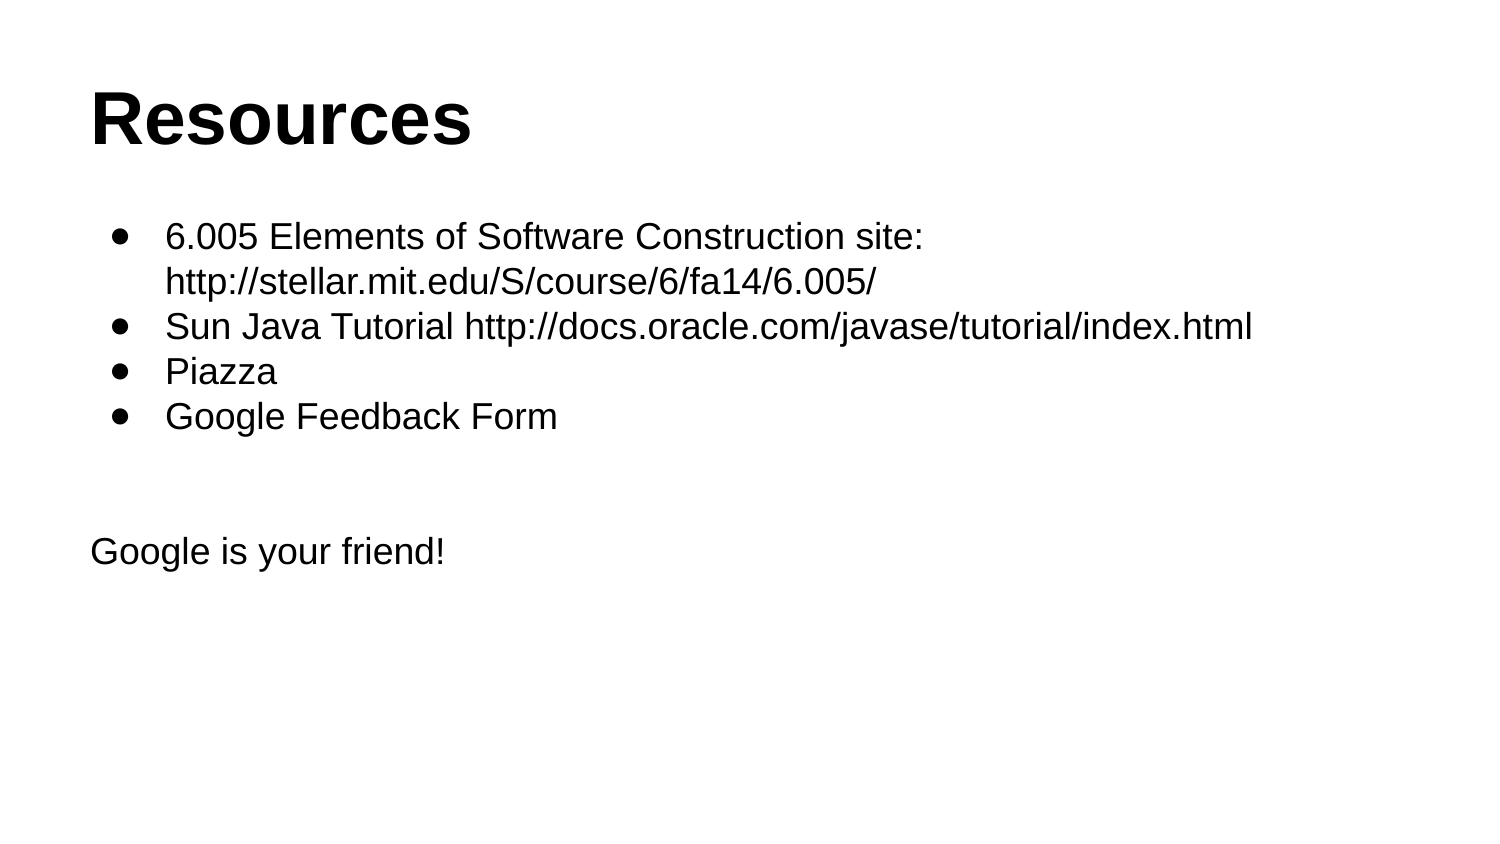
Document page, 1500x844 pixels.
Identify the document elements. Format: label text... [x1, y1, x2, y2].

list 6.005 Elements of Software Construction site: http://stellar.mit.edu/S/course/6/fa14/6.005/ Sun Java Tutorial http://docs.oracle.com/javase/tutorial/index.html Piazza Google Feedback Form Google is your friend! [75, 196, 1425, 808]
title Resources [75, 33, 1425, 175]
